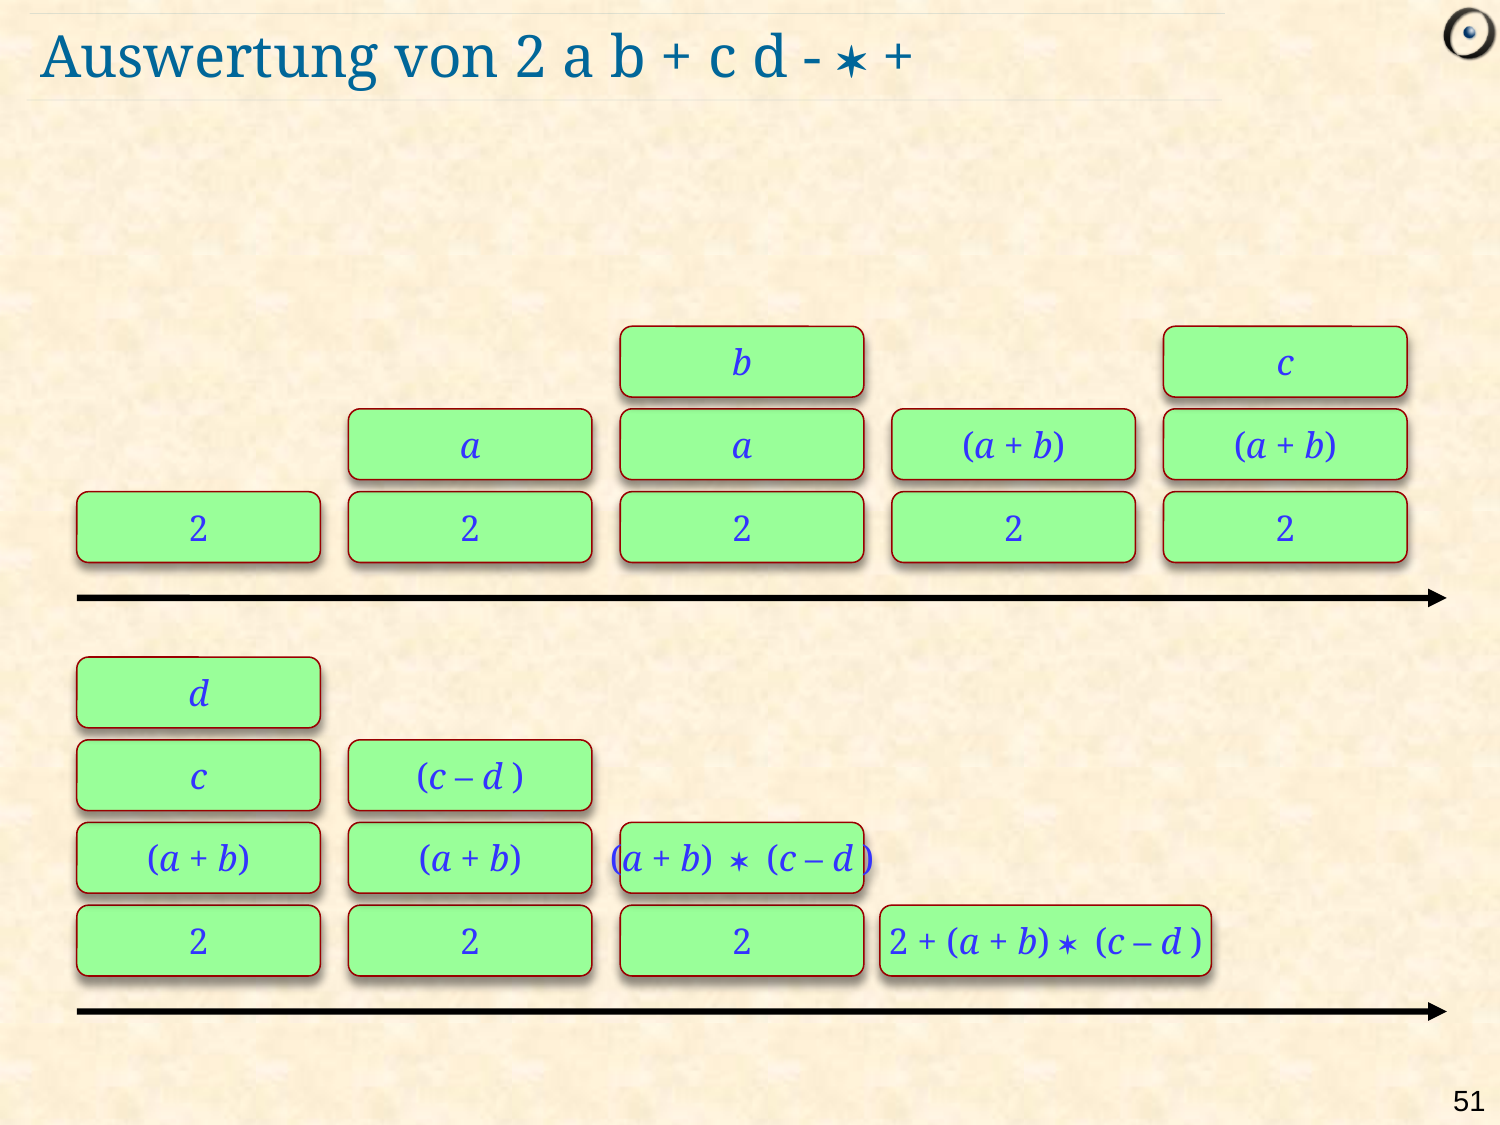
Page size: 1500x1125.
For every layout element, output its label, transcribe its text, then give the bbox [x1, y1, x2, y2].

text_box 2 [348, 493, 592, 563]
text_box d [76, 656, 321, 728]
text_box 2 [76, 491, 321, 563]
text_box (a + b) [1163, 411, 1408, 480]
text_box 2 [348, 906, 592, 977]
text_box b [620, 326, 864, 398]
text_box 2 [1163, 493, 1408, 563]
text_box c [76, 741, 321, 811]
picture [0, 0, 1500, 1125]
text_box 2 [620, 906, 864, 977]
text_box (a + b) [76, 824, 321, 894]
text_box (a + b) [891, 408, 1136, 480]
text_box a [620, 411, 864, 480]
text_box 2 [620, 493, 864, 563]
text_box 2 + (a + b) * (c – d ) [879, 905, 1212, 977]
text_box [76, 1005, 1447, 1018]
text_box (a + b) * (c – d ) [620, 822, 864, 894]
text_box 2 [76, 906, 321, 977]
text_box a [348, 408, 592, 480]
text_box 2 [891, 493, 1136, 563]
title Auswertung von 2 a b + c d - * + [40, 18, 1344, 91]
text_box (a + b) [348, 824, 592, 894]
text_box [76, 591, 1447, 605]
text_box (c – d ) [348, 739, 592, 811]
text_box c [1163, 326, 1408, 398]
